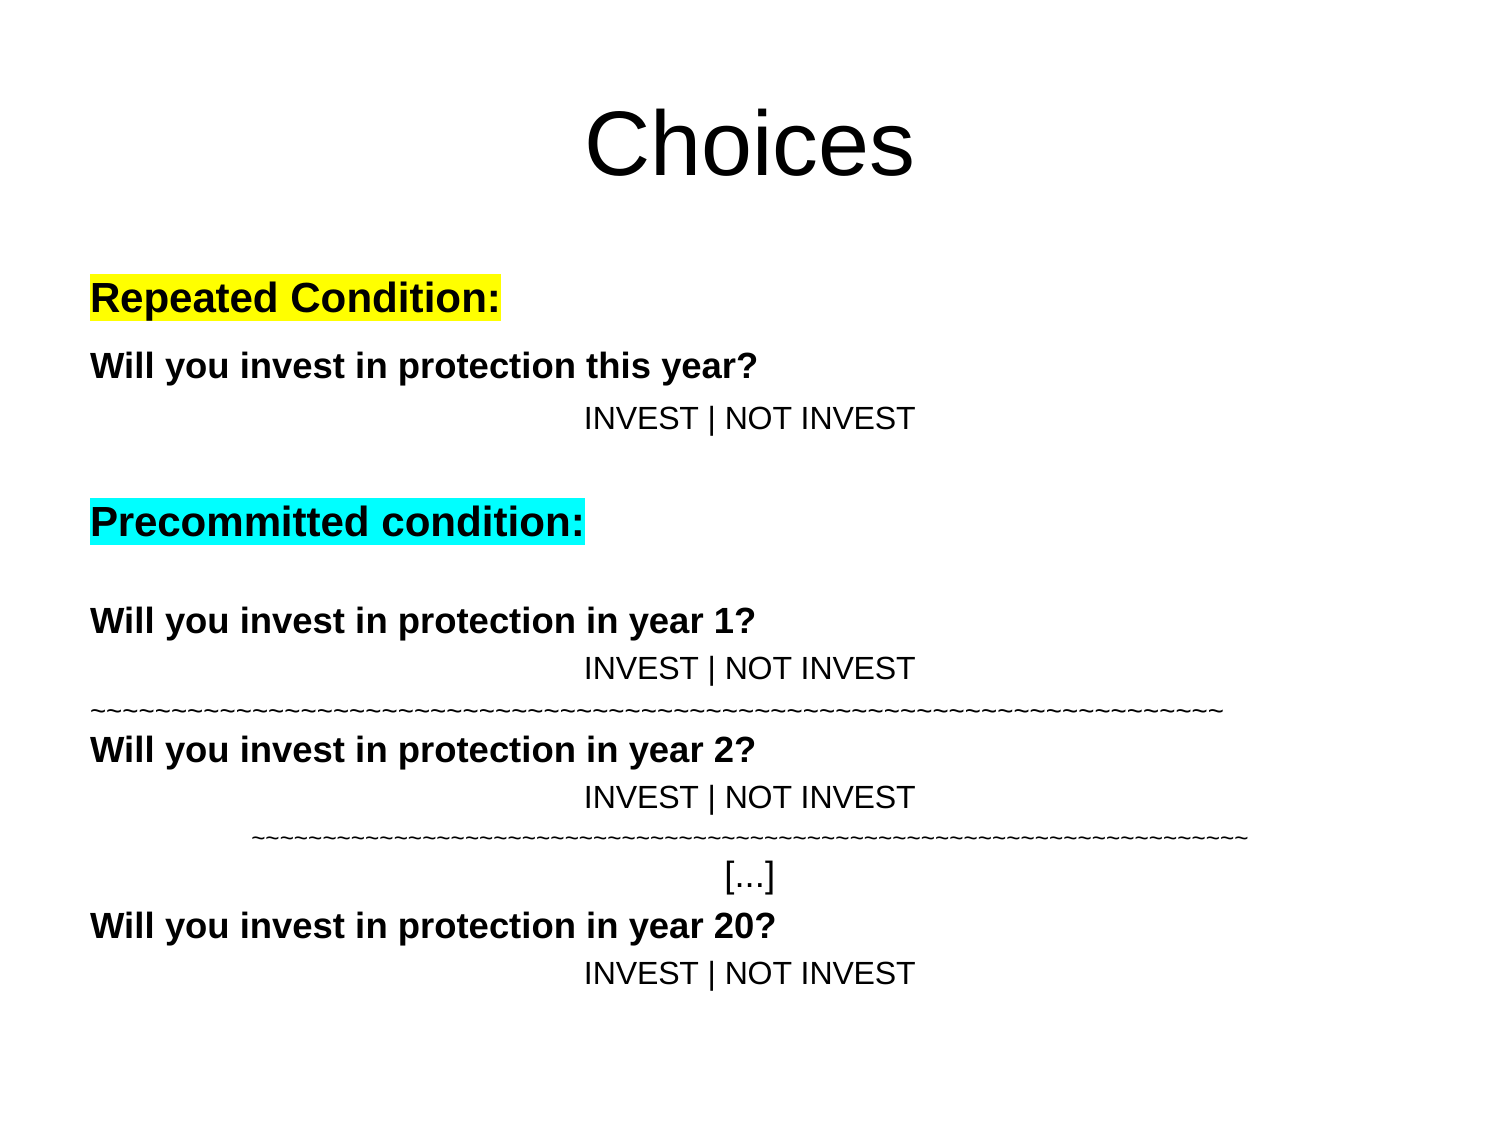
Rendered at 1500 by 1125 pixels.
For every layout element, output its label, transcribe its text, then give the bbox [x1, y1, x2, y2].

title Choices [75, 45, 1425, 233]
list Repeated Condition: Will you invest in protection this year? INVEST | NOT INVEST Precommitted condition: Will you invest in protection in year 1? INVEST | NOT INVEST ~~~~~~~~~~~~~~~~~~~~~~~~~~~~~~~~~~~~~~~~~~~~~~~~~~~~~~~~~~~~~~~~~~~~~~ Will you invest in protection in year 2? INVEST | NOT INVEST ~~~~~~~~~~~~~~~~~~~~~~~~~~~~~~~~~~~~~~~~~~~~~~~~~~~~~~~~~~~~~~~~~~~~~~ [...] Will you invest in protection in year 20? INVEST | NOT INVEST [75, 262, 1425, 1005]
